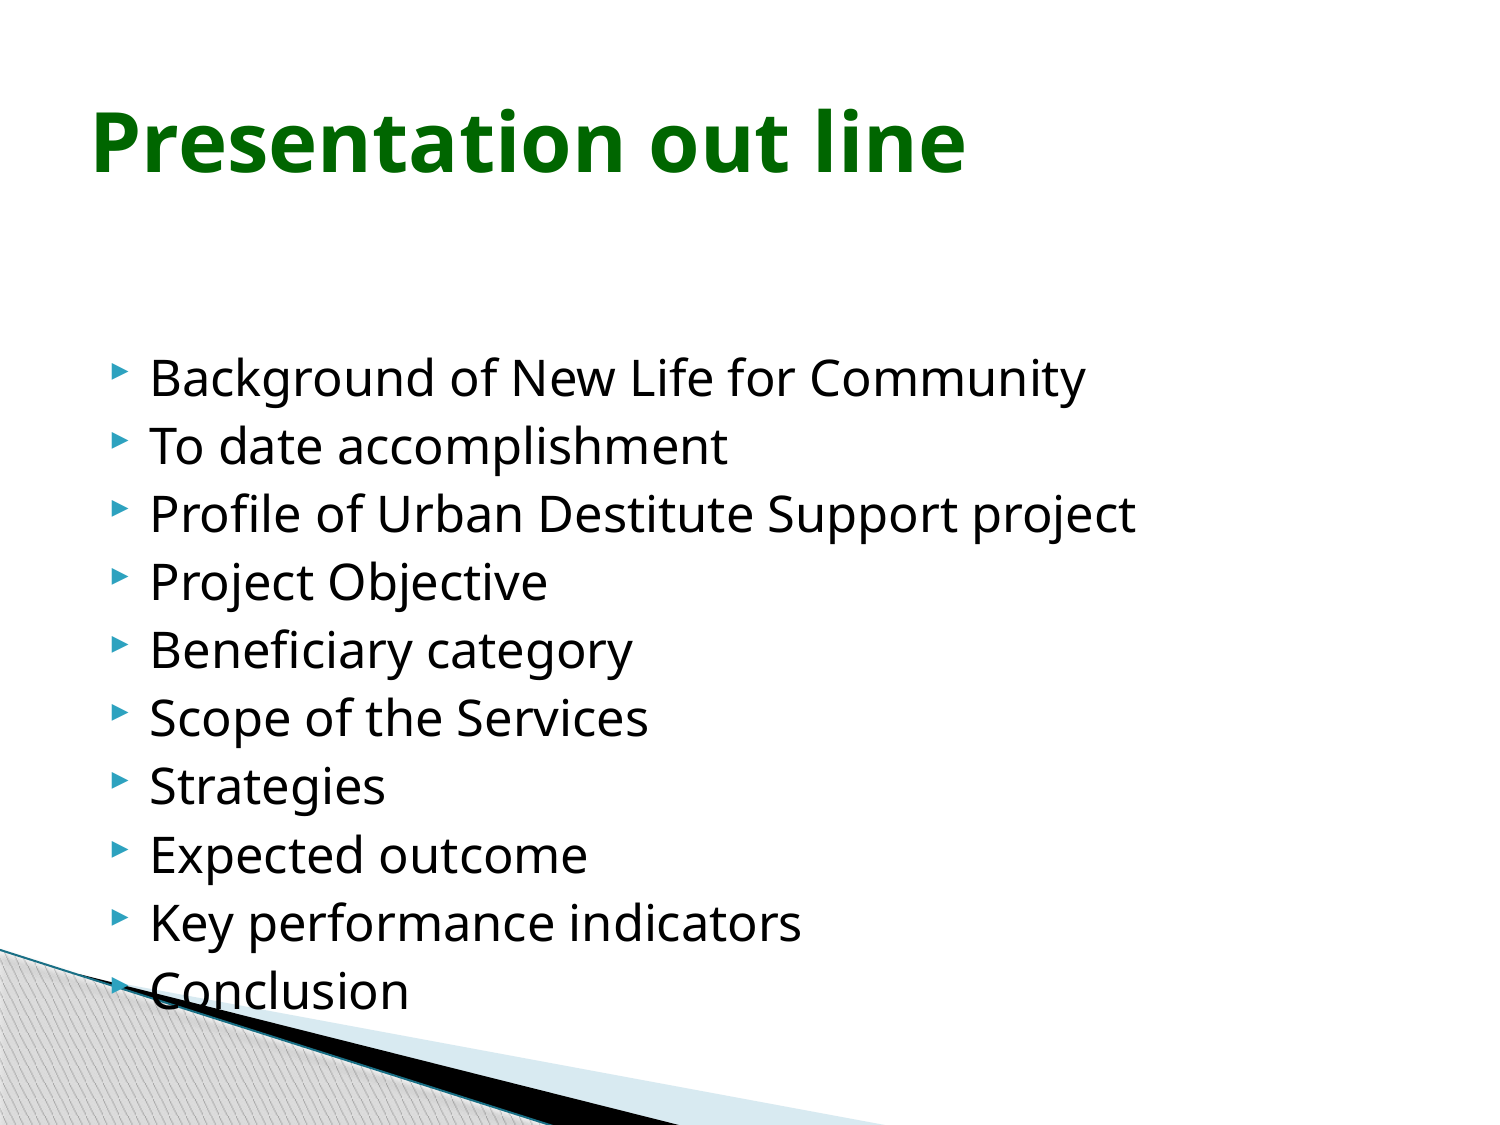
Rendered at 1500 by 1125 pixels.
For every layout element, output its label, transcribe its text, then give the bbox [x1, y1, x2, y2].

title Presentation out line [75, 45, 1425, 233]
list Background of New Life for Community To date accomplishment Profile of Urban Destitute Support project Project Objective Beneficiary category Scope of the Services Strategies Expected outcome Key performance indicators Conclusion [76, 338, 1436, 1035]
